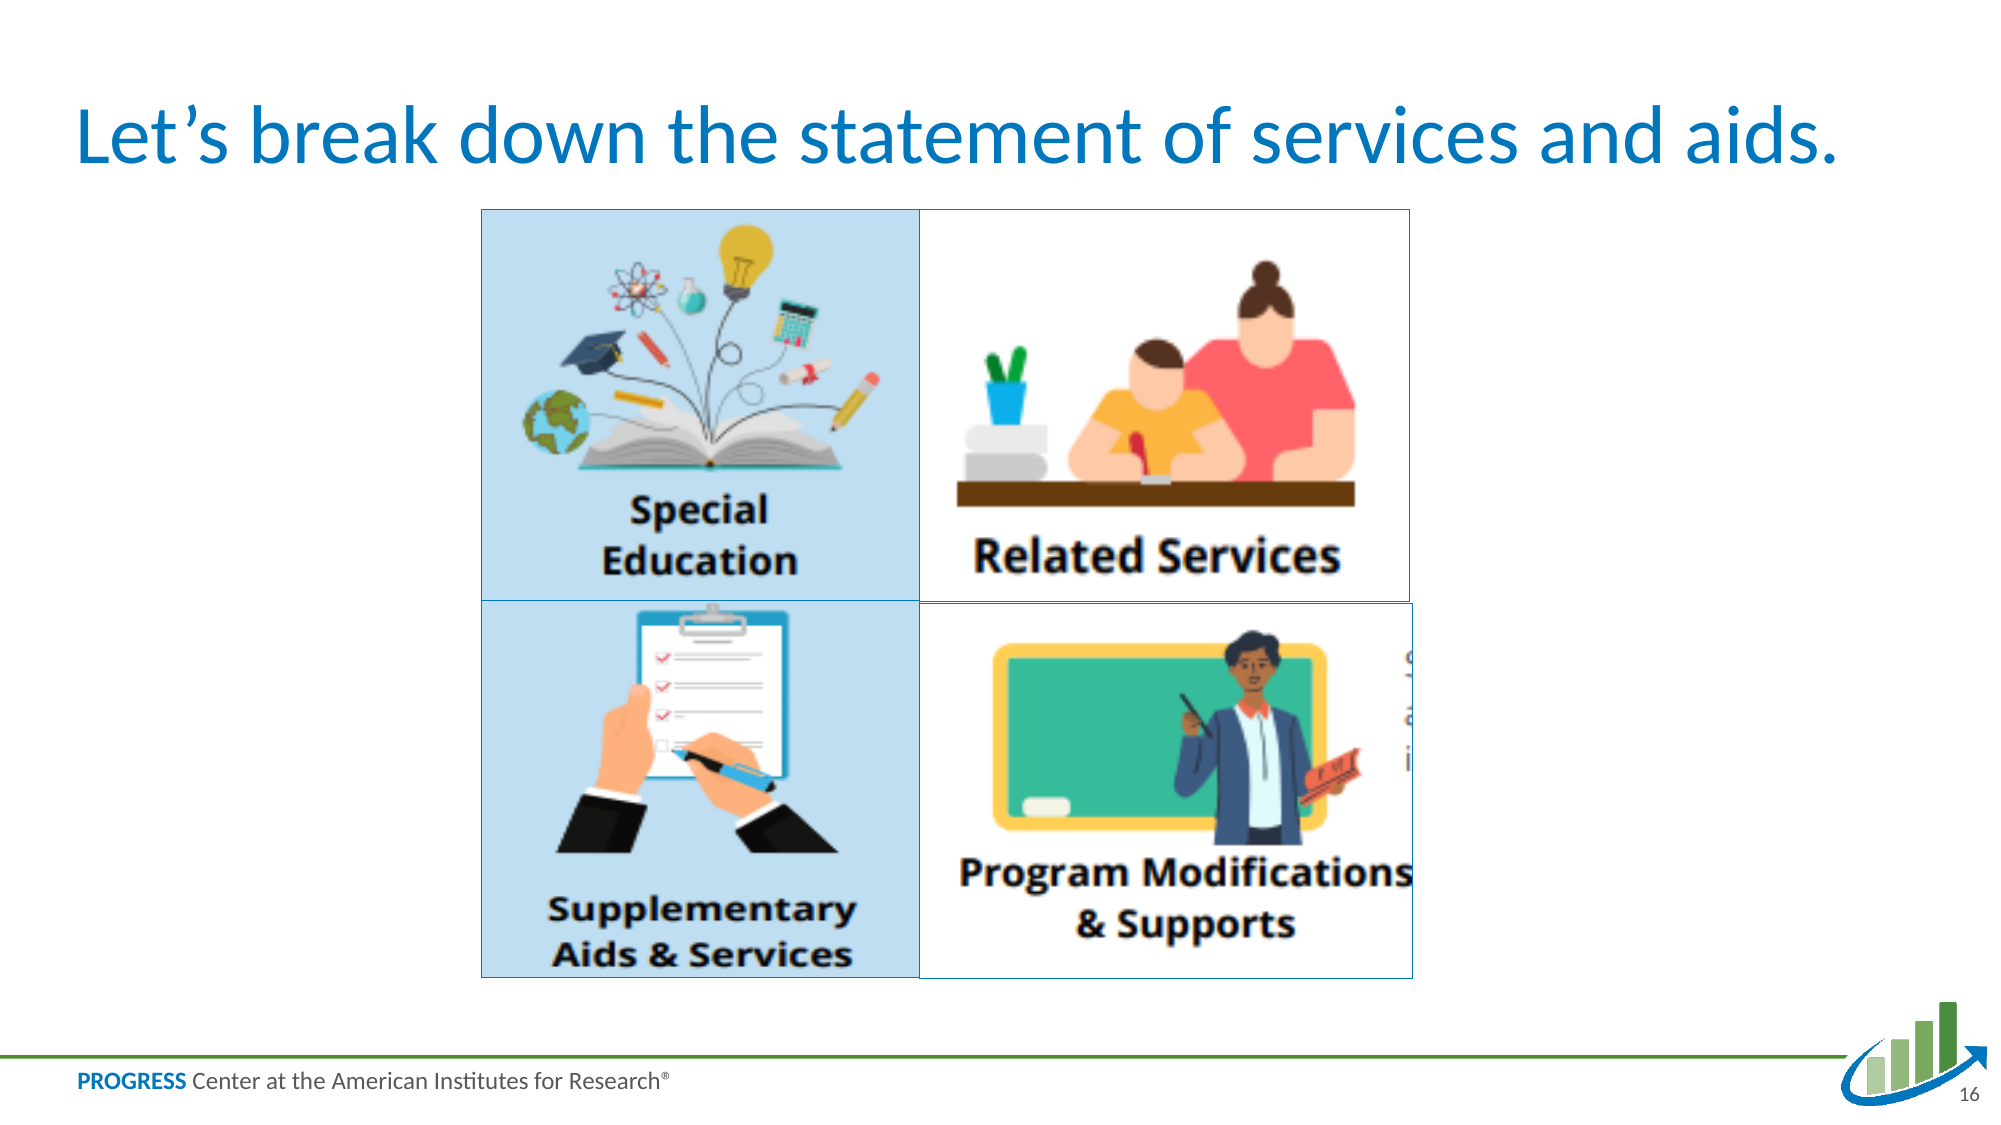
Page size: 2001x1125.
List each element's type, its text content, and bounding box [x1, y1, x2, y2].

title Let’s break down the statement of services and aids. [75, 0, 1935, 182]
picture [481, 209, 1413, 979]
picture [1841, 1002, 1987, 1106]
slide_number 16 [1954, 1080, 1980, 1106]
